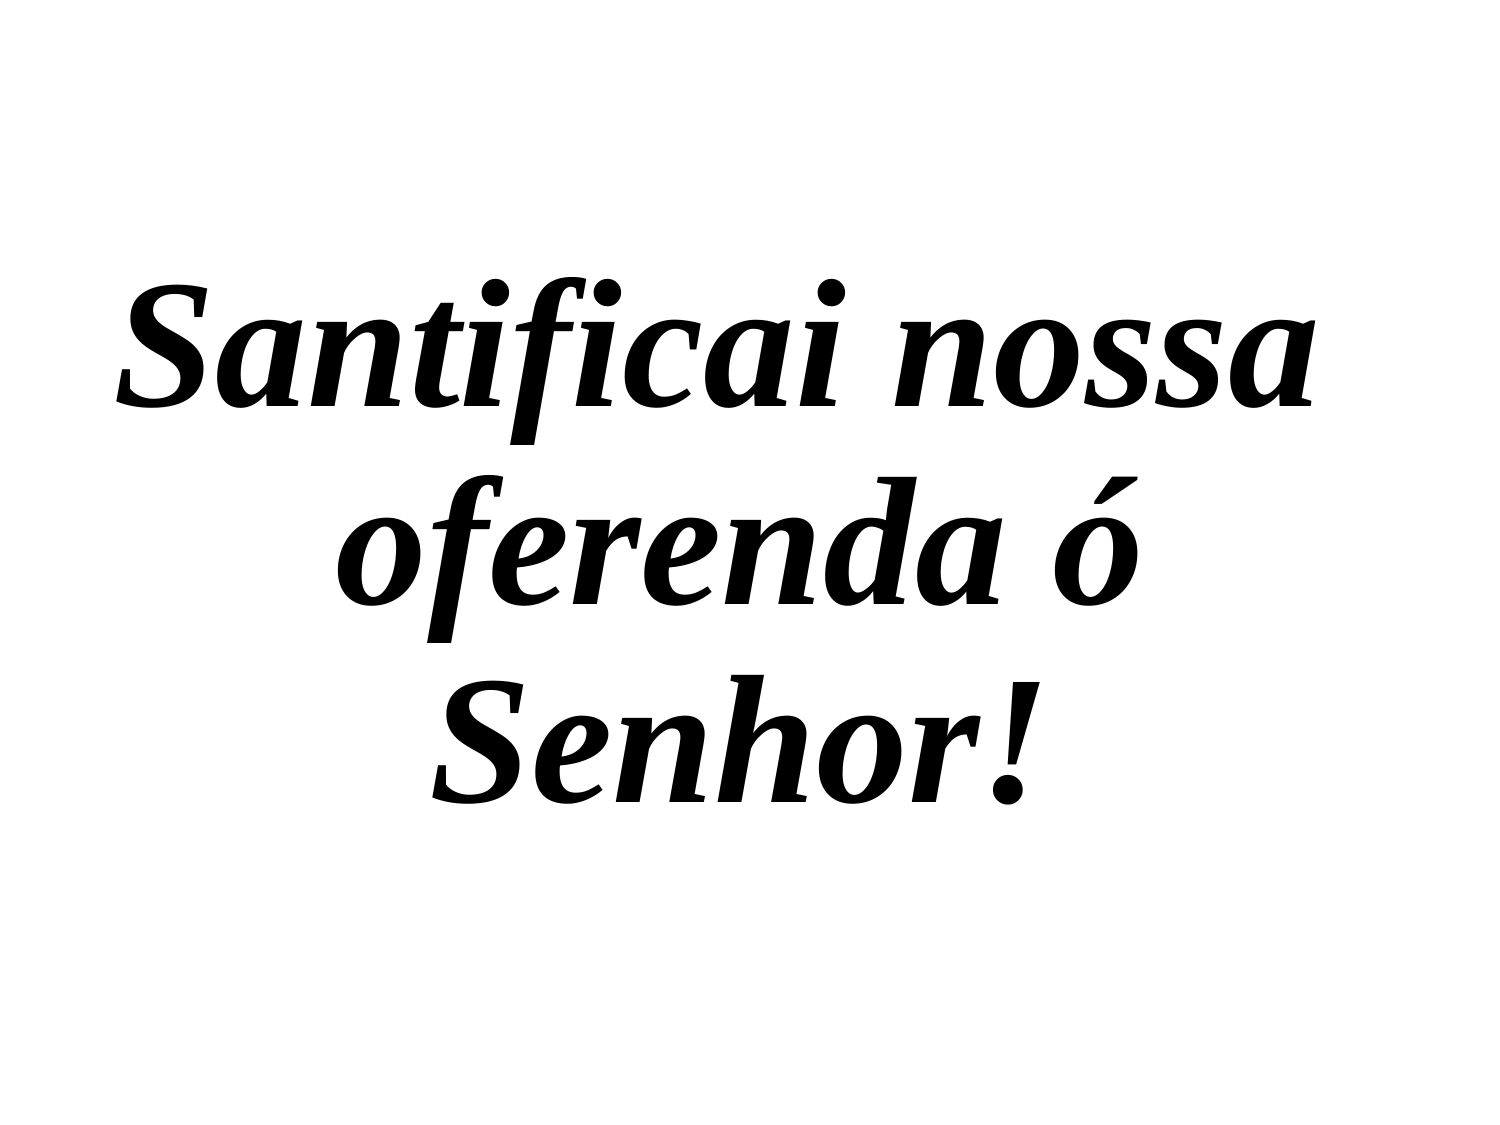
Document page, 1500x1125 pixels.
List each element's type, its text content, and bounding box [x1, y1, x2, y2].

list Santificai nossa oferenda ó Senhor! [83, 53, 1397, 1038]
